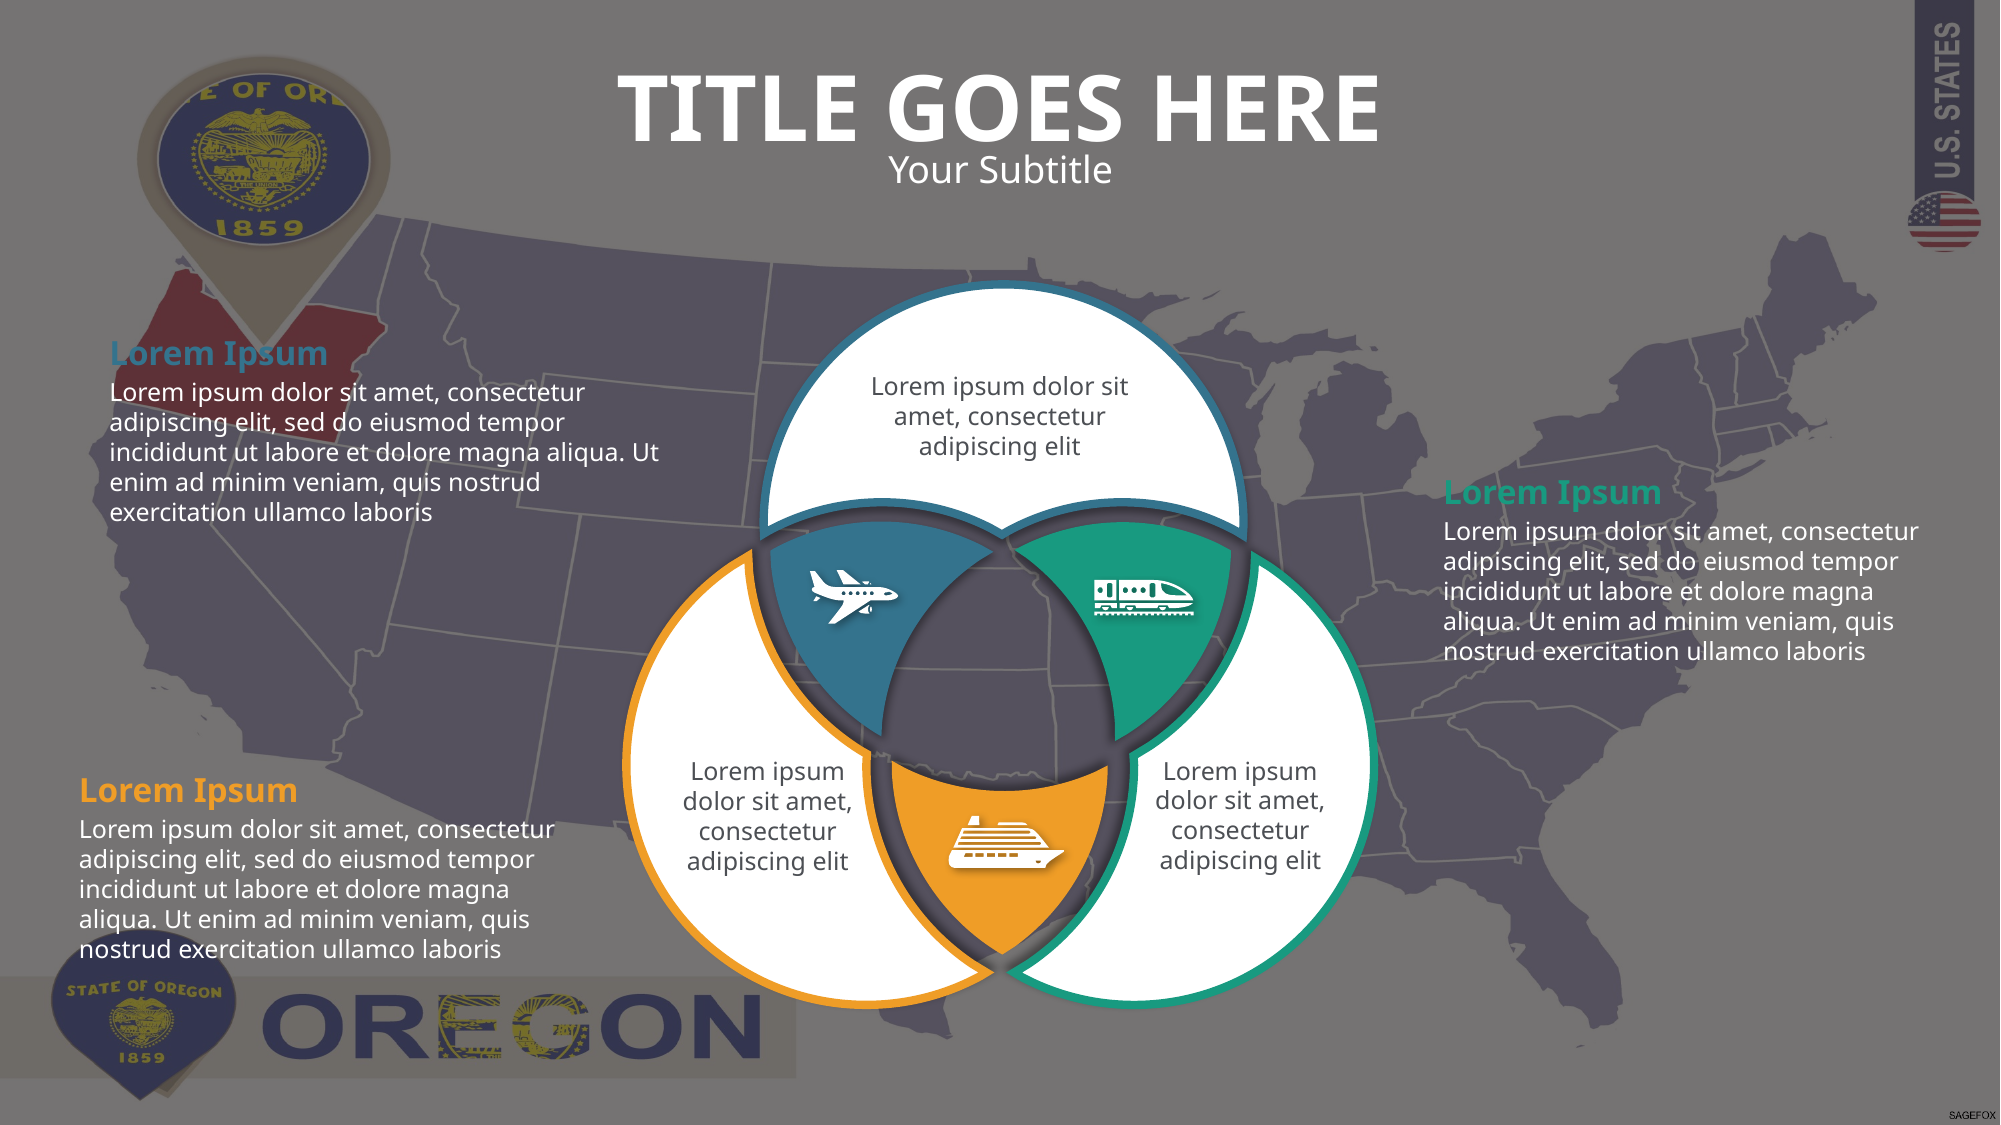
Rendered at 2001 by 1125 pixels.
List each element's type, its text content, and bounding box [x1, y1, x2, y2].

text_box [948, 850, 1064, 868]
text_box [809, 571, 899, 624]
text_box Lorem Ipsum Lorem ipsum dolor sit amet, consectetur adipiscing elit, sed do eiusmod tempor incididunt ut labore et dolore magna aliqua. Ut enim ad minim veniam, quis nostrud exercitation ullamco laboris [64, 761, 592, 971]
text_box [1012, 521, 1232, 743]
text_box [1094, 603, 1194, 616]
text_box Lorem ipsum dolor sit amet, consectetur adipiscing elit [661, 748, 875, 883]
picture [1925, 0, 2001, 1125]
text_box [890, 758, 1109, 956]
text_box Lorem ipsum dolor sit amet, consectetur adipiscing elit [854, 362, 1146, 468]
text_box [836, 570, 861, 585]
text_box [762, 283, 1245, 537]
text_box Lorem Ipsum Lorem ipsum dolor sit amet, consectetur adipiscing elit, sed do eiusmod tempor incididunt ut labore et dolore magna aliqua. Ut enim ad minim veniam, quis nostrud exercitation ullamco laboris [94, 324, 698, 534]
text_box [1012, 770, 1345, 1006]
text_box [625, 554, 989, 1006]
text_box [1094, 579, 1117, 601]
text_box [769, 520, 996, 739]
text_box [953, 828, 1049, 848]
text_box [967, 815, 980, 826]
text_box [1146, 556, 1376, 877]
text_box [997, 822, 1028, 826]
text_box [548, 42, 1452, 199]
text_box [1119, 579, 1194, 601]
text_box Lorem Ipsum Lorem ipsum dolor sit amet, consectetur adipiscing elit, sed do eiusmod tempor incididunt ut labore et dolore magna aliqua. Ut enim ad minim veniam, quis nostrud exercitation ullamco laboris [1428, 463, 1960, 673]
text_box Lorem ipsum dolor sit amet, consectetur adipiscing elit [1133, 747, 1348, 883]
